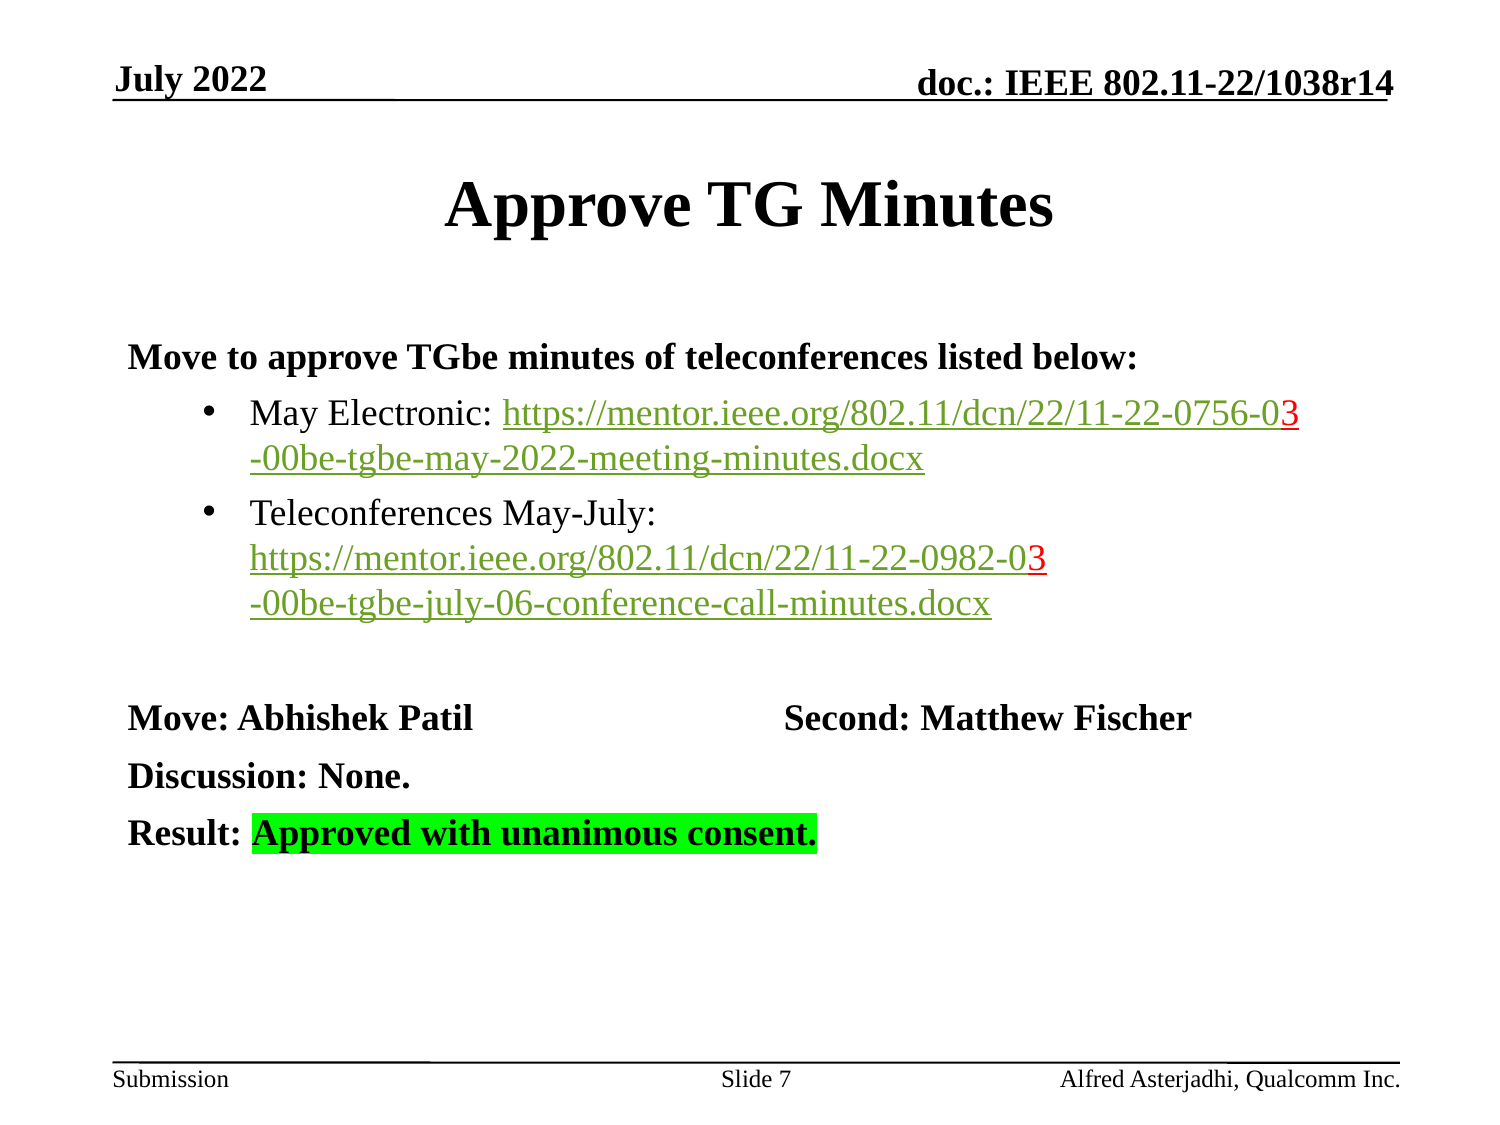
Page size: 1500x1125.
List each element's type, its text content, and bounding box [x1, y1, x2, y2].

title Approve TG Minutes [112, 112, 1388, 288]
footer Alfred Asterjadhi, Qualcomm Inc. [878, 1061, 1402, 1093]
slide_number Slide 7 [712, 1061, 800, 1123]
list Move to approve TGbe minutes of teleconferences listed below: May Electronic: https://mentor.ieee.org/802.11/dcn/22/11-22-0756-03-00be-tgbe-may-2022-meeting-minutes.docx Teleconferences May-July: https://mentor.ieee.org/802.11/dcn/22/11-22-0982-03-00be-tgbe-july-06-conference-call-minutes.docx Move: Abhishek Patil Second: Matthew Fischer Discussion: None. Result: Approved with unanimous consent. [112, 324, 1388, 1000]
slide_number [114, 54, 423, 100]
